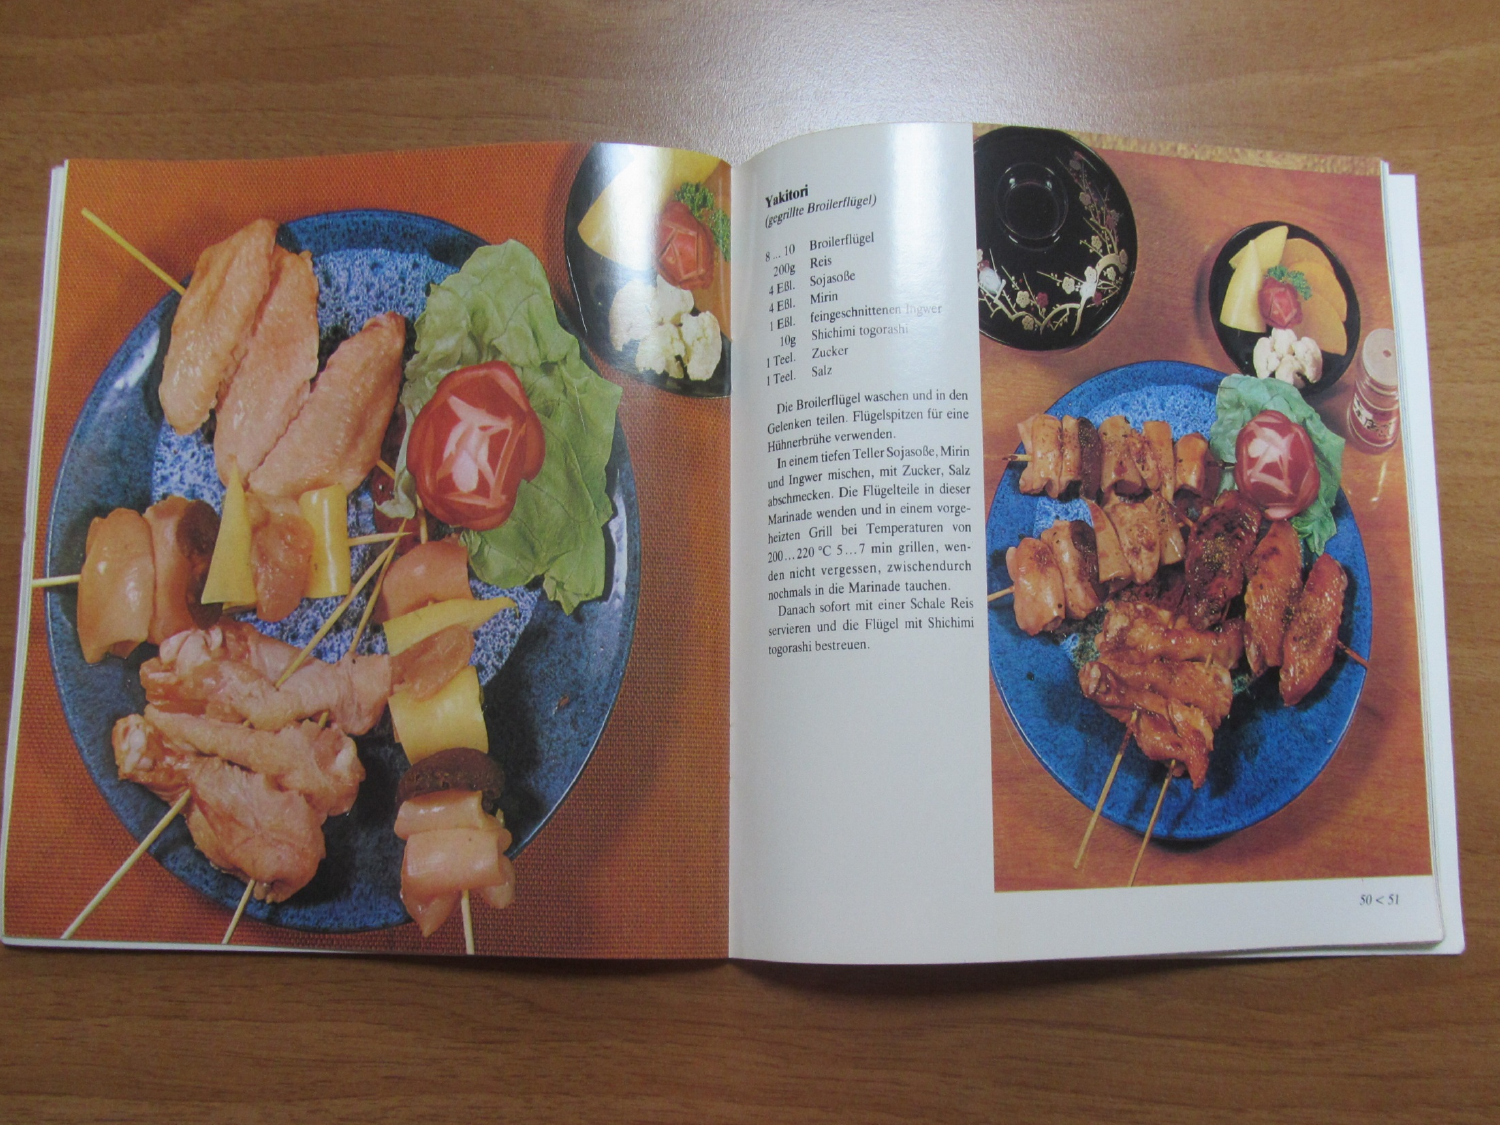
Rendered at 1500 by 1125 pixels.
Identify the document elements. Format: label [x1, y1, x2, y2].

list [0, 0, 1500, 1125]
